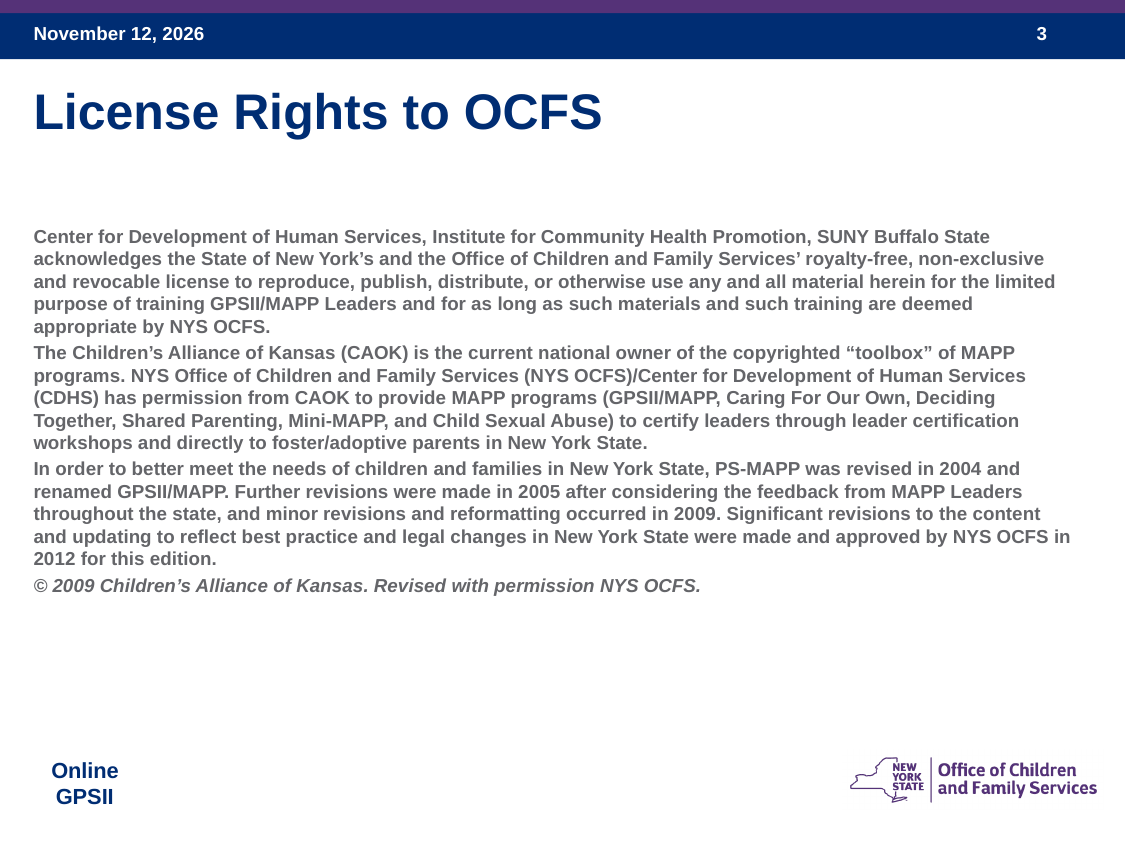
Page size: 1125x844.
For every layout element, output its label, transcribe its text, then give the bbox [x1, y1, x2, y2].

list Center for Development of Human Services, Institute for Community Health Promotion, SUNY Buffalo State acknowledges the State of New York’s and the Office of Children and Family Services’ royalty-free, non-exclusive and revocable license to reproduce, publish, distribute, or otherwise use any and all material herein for the limited purpose of training GPSII/MAPP Leaders and for as long as such materials and such training are deemed appropriate by NYS OCFS. The Children’s Alliance of Kansas (CAOK) is the current national owner of the copyrighted “toolbox” of MAPP programs. NYS Office of Children and Family Services (NYS OCFS)/Center for Development of Human Services (CDHS) has permission from CAOK to provide MAPP programs (GPSII/MAPP, Caring For Our Own, Deciding Together, Shared Parenting, Mini-MAPP, and Child Sexual Abuse) to certify leaders through leader certification workshops and directly to foster/adoptive parents in New York State. In order to better meet the needs of children and families in New York State, PS-MAPP was revised in 2004 and renamed GPSII/MAPP. Further revisions were made in 2005 after considering the feedback from MAPP Leaders throughout the state, and minor revisions and reformatting occurred in 2009. Significant revisions to the content and updating to reflect best practice and legal changes in New York State were made and approved by NYS OCFS in 2012 for this edition. © 2009 Children’s Alliance of Kansas. Revised with permission NYS OCFS. [18, 217, 1088, 722]
picture [842, 749, 1104, 810]
list License Rights to OCFS [18, 71, 1088, 177]
